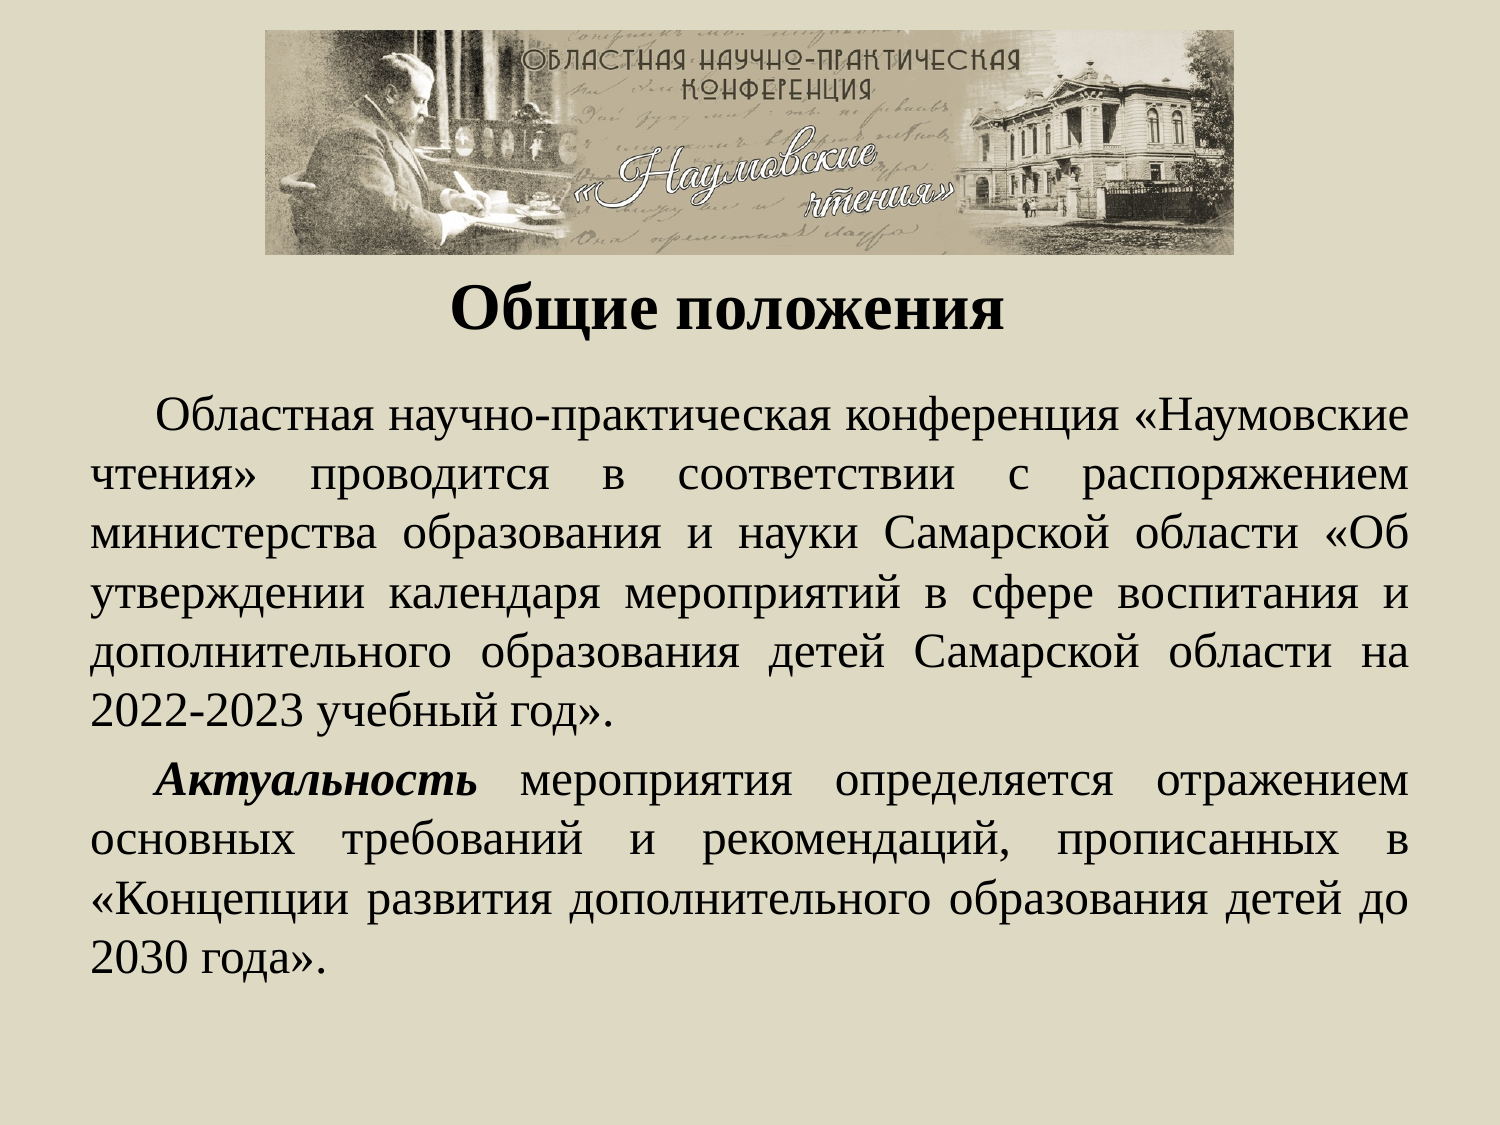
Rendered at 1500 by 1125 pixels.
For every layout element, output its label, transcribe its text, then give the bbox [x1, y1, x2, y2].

title Общие положения [53, 255, 1404, 351]
picture [264, 30, 1234, 255]
list Областная научно-практическая конференция «Наумовские чтения» проводится в соответствии с распоряжением министерства образования и науки Самарской области «Об утверждении календаря мероприятий в сфере воспитания и дополнительного образования детей Самарской области на 2022-2023 учебный год». Актуальность мероприятия определяется отражением основных требований и рекомендаций, прописанных в «Концепции развития дополнительного образования детей до 2030 года». [75, 373, 1425, 1005]
